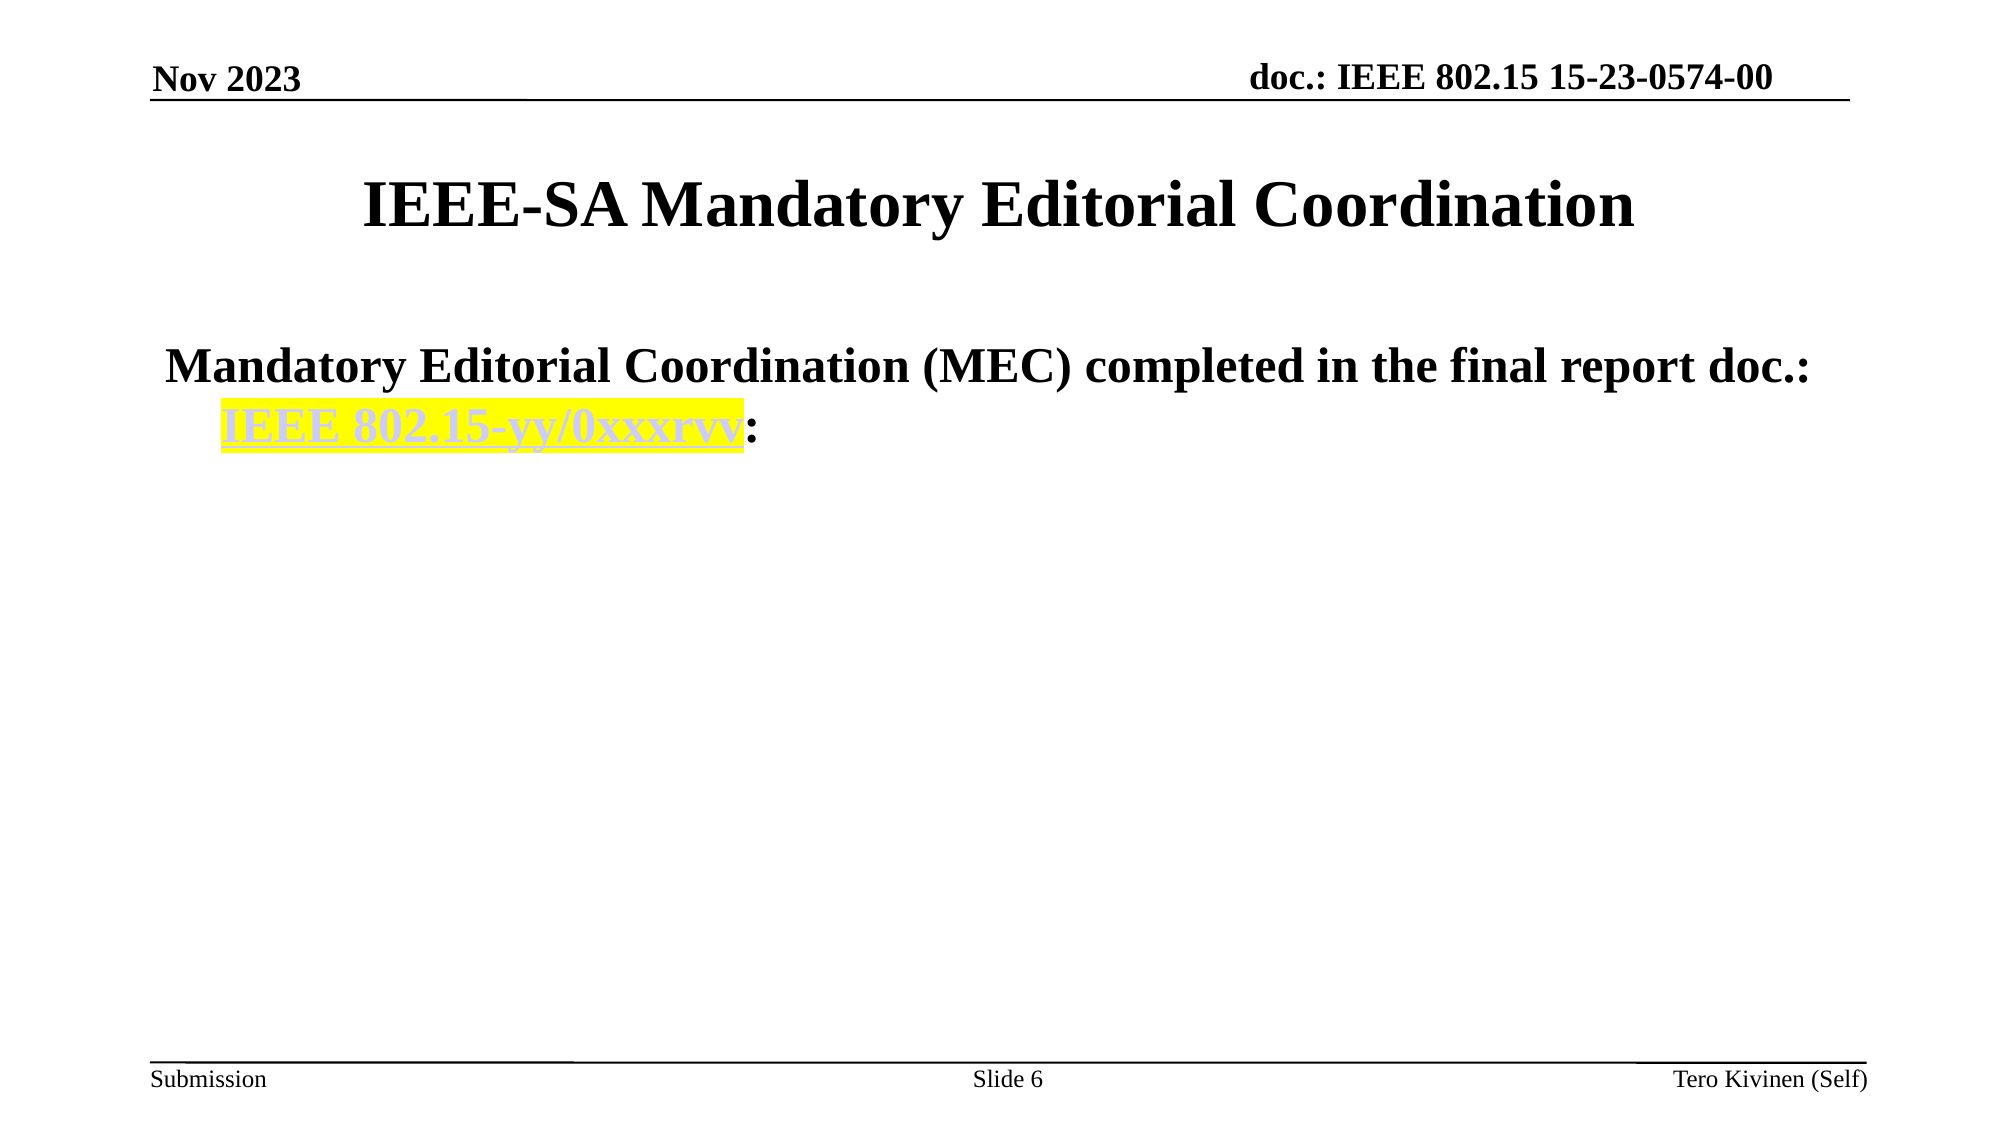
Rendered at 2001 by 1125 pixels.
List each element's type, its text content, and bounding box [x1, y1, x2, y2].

text_box Tero Kivinen (Self) [1171, 1062, 1869, 1092]
text_box IEEE-SA Mandatory Editorial Coordination [150, 112, 1850, 287]
text_box Nov 2023 [152, 54, 563, 100]
text_box Slide <number> [950, 1062, 1066, 1122]
text_box Mandatory Editorial Coordination (MEC) completed in the final report doc.: IEEE 802.15-yy/0xxxrvv: [150, 324, 1850, 1000]
